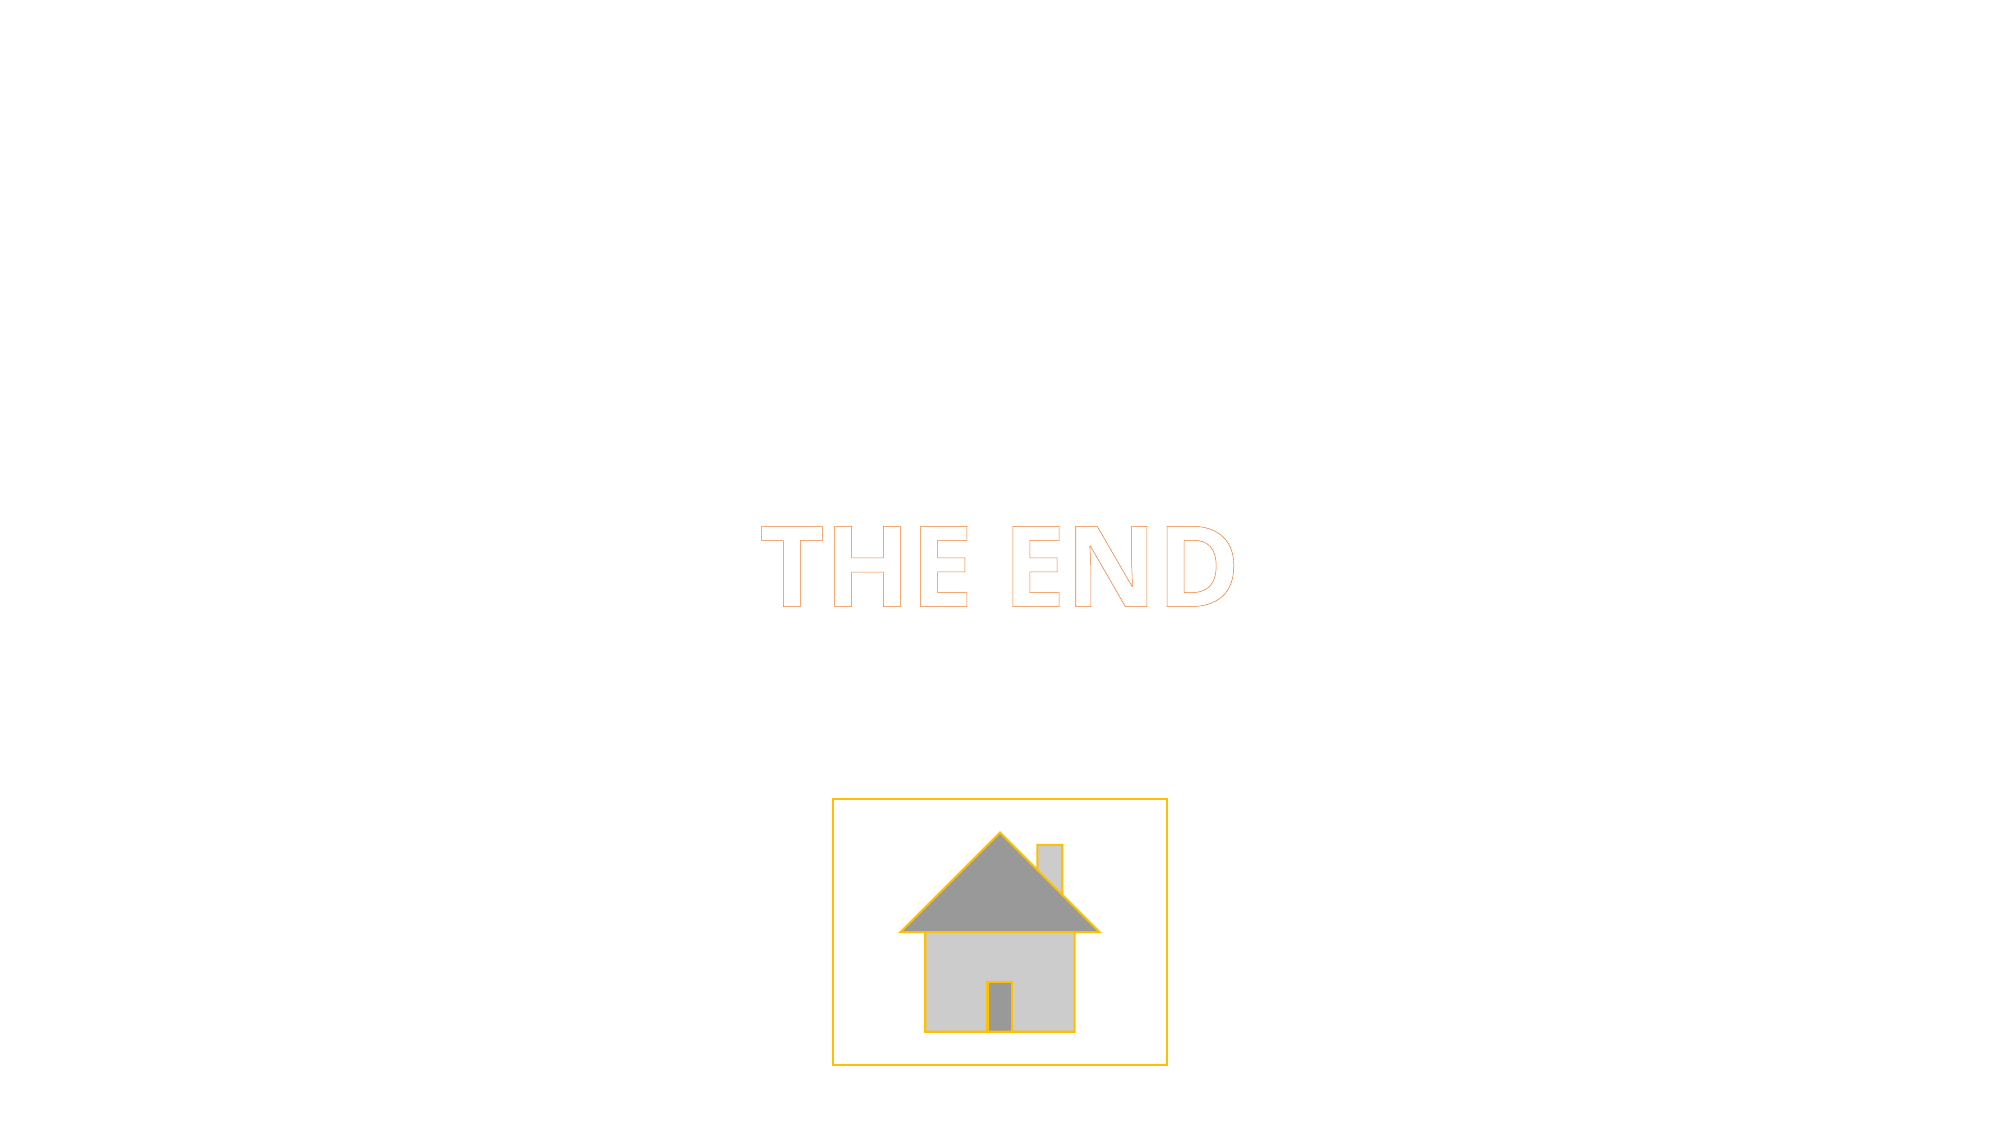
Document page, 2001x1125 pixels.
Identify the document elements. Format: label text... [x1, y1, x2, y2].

text_box [832, 798, 1168, 1066]
text_box THE END [0, 486, 2000, 637]
